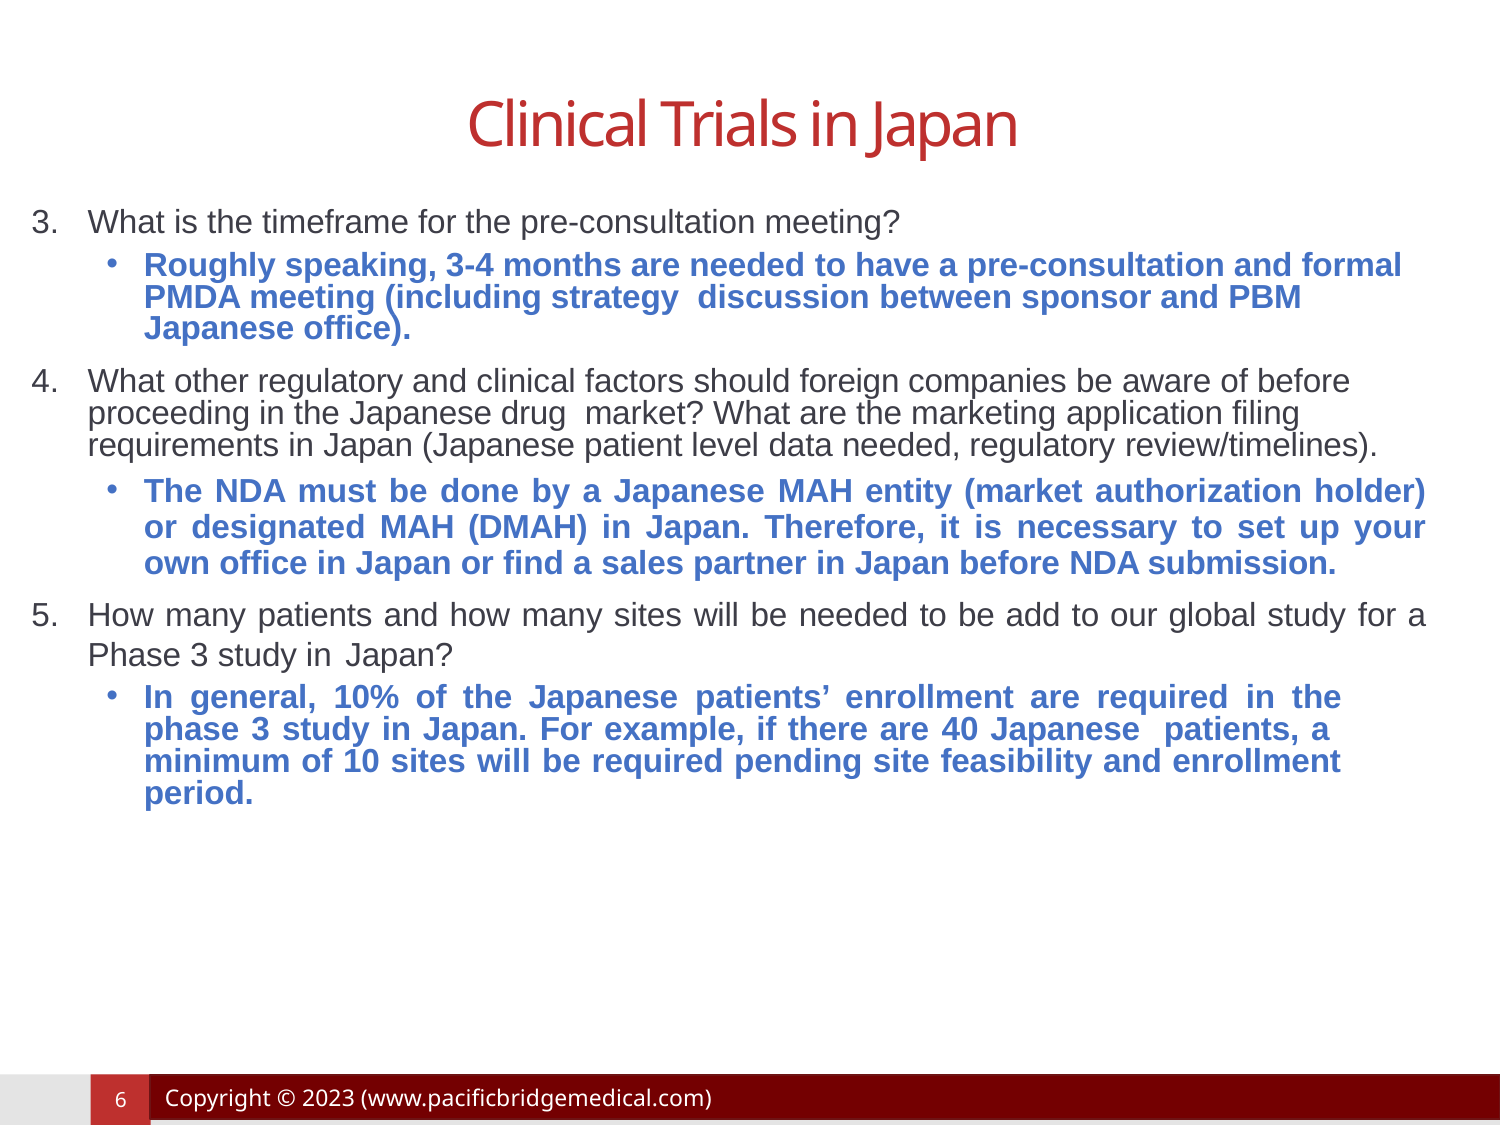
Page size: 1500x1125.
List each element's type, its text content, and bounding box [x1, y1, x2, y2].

title Clinical Trials in Japan [91, 0, 1409, 159]
text_box Copyright © 2023 (www.pacificbridgemedical.com) [149, 1074, 1500, 1120]
text_box What is the timeframe for the pre-consultation meeting? Roughly speaking, 3-4 months are needed to have a pre-consultation and formal PMDA meeting (including strategy discussion between sponsor and PBM Japanese office). What other regulatory and clinical factors should foreign companies be aware of before proceeding in the Japanese drug market? What are the marketing application filing requirements in Japan (Japanese patient level data needed, regulatory review/timelines). The NDA must be done by a Japanese MAH entity (market authorization holder) or designated MAH (DMAH) in Japan. Therefore, it is necessary to set up your own office in Japan or find a sales partner in Japan before NDA submission. How many patients and how many sites will be needed to be add to our global study for a Phase 3 study in Japan? In general, 10% of the Japanese patients’ enrollment are required in the phase 3 study in Japan. For example, if there are 40 Japanese patients, a minimum of 10 sites will be required pending site feasibility and enrollment period. [29, 206, 1471, 858]
